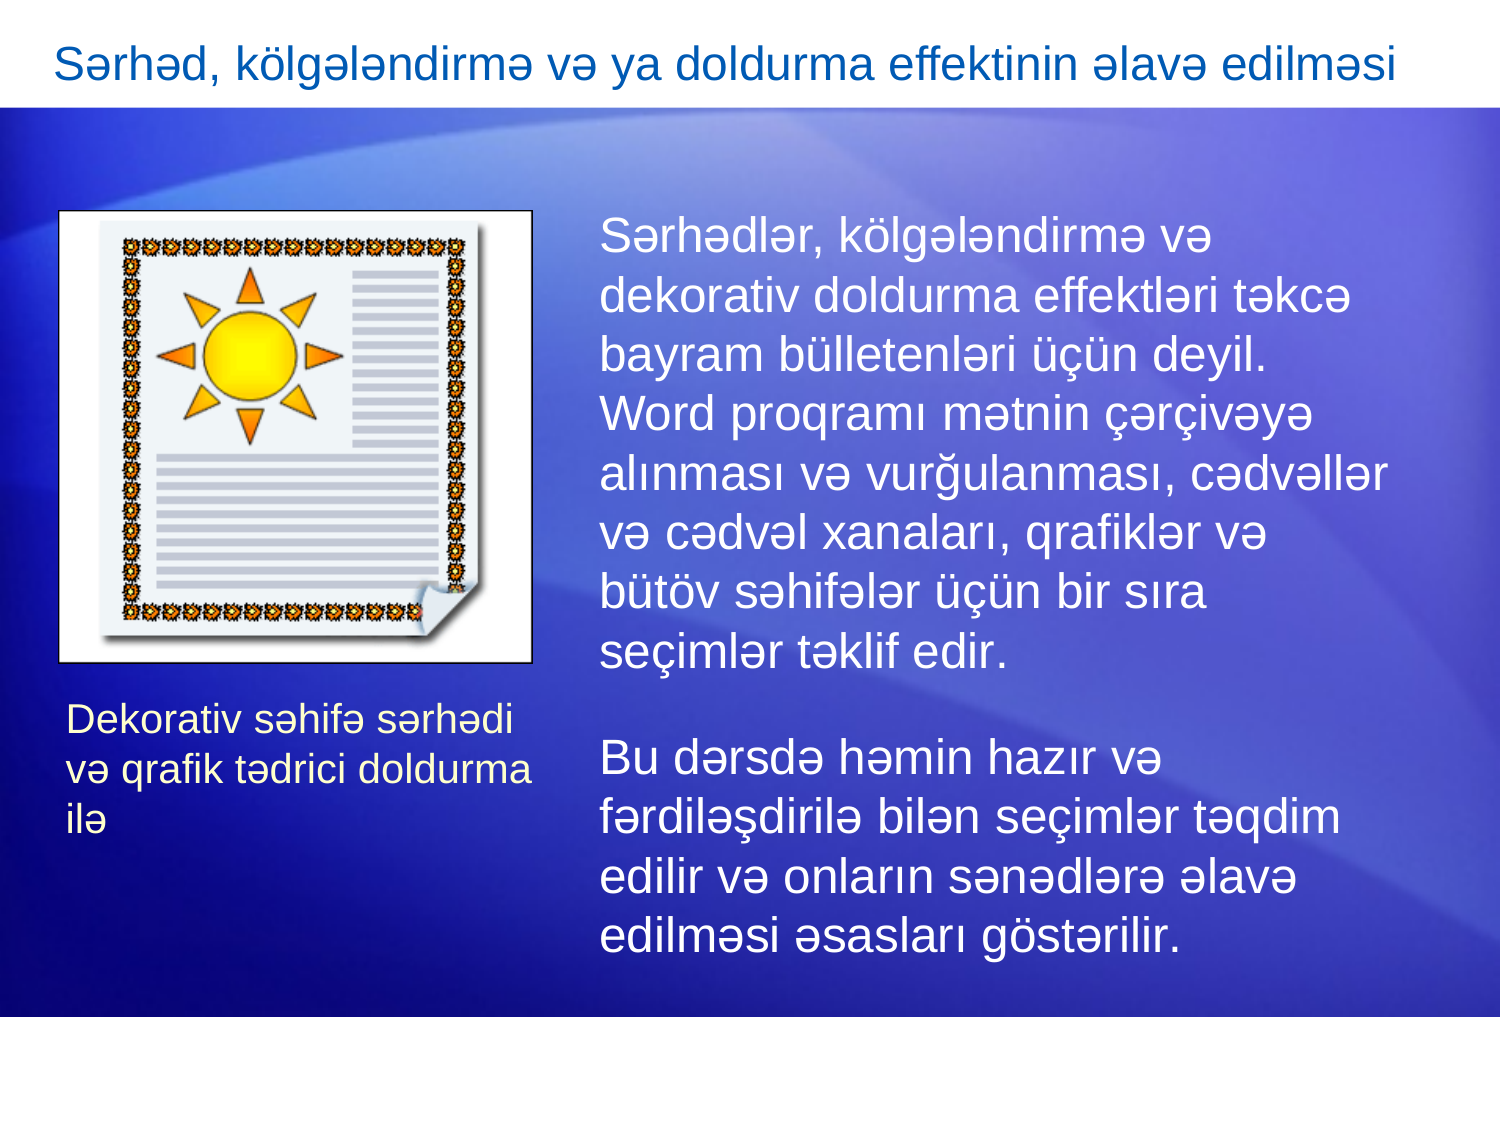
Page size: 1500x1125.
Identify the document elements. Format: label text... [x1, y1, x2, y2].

picture [0, 108, 1500, 1017]
text_box Dekorativ səhifə sərhədi və qrafik tədrici doldurma ilə [50, 684, 550, 850]
title Sərhəd, kölgələndirmə və ya doldurma effektinin əlavə edilməsi [38, 11, 1459, 112]
list Sərhədlər, kölgələndirmə və dekorativ doldurma effektləri təkcə bayram bülletenləri üçün deyil. Word proqramı mətnin çərçivəyə alınması və vurğulanması, cədvəllər və cədvəl xanaları, qrafiklər və bütöv səhifələr üçün bir sıra seçimlər təklif edir. Bu dərsdə həmin hazır və fərdiləşdirilə bilən seçimlər təqdim edilir və onların sənədlərə əlavə edilməsi əsasları göstərilir. [584, 195, 1410, 972]
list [58, 210, 533, 665]
